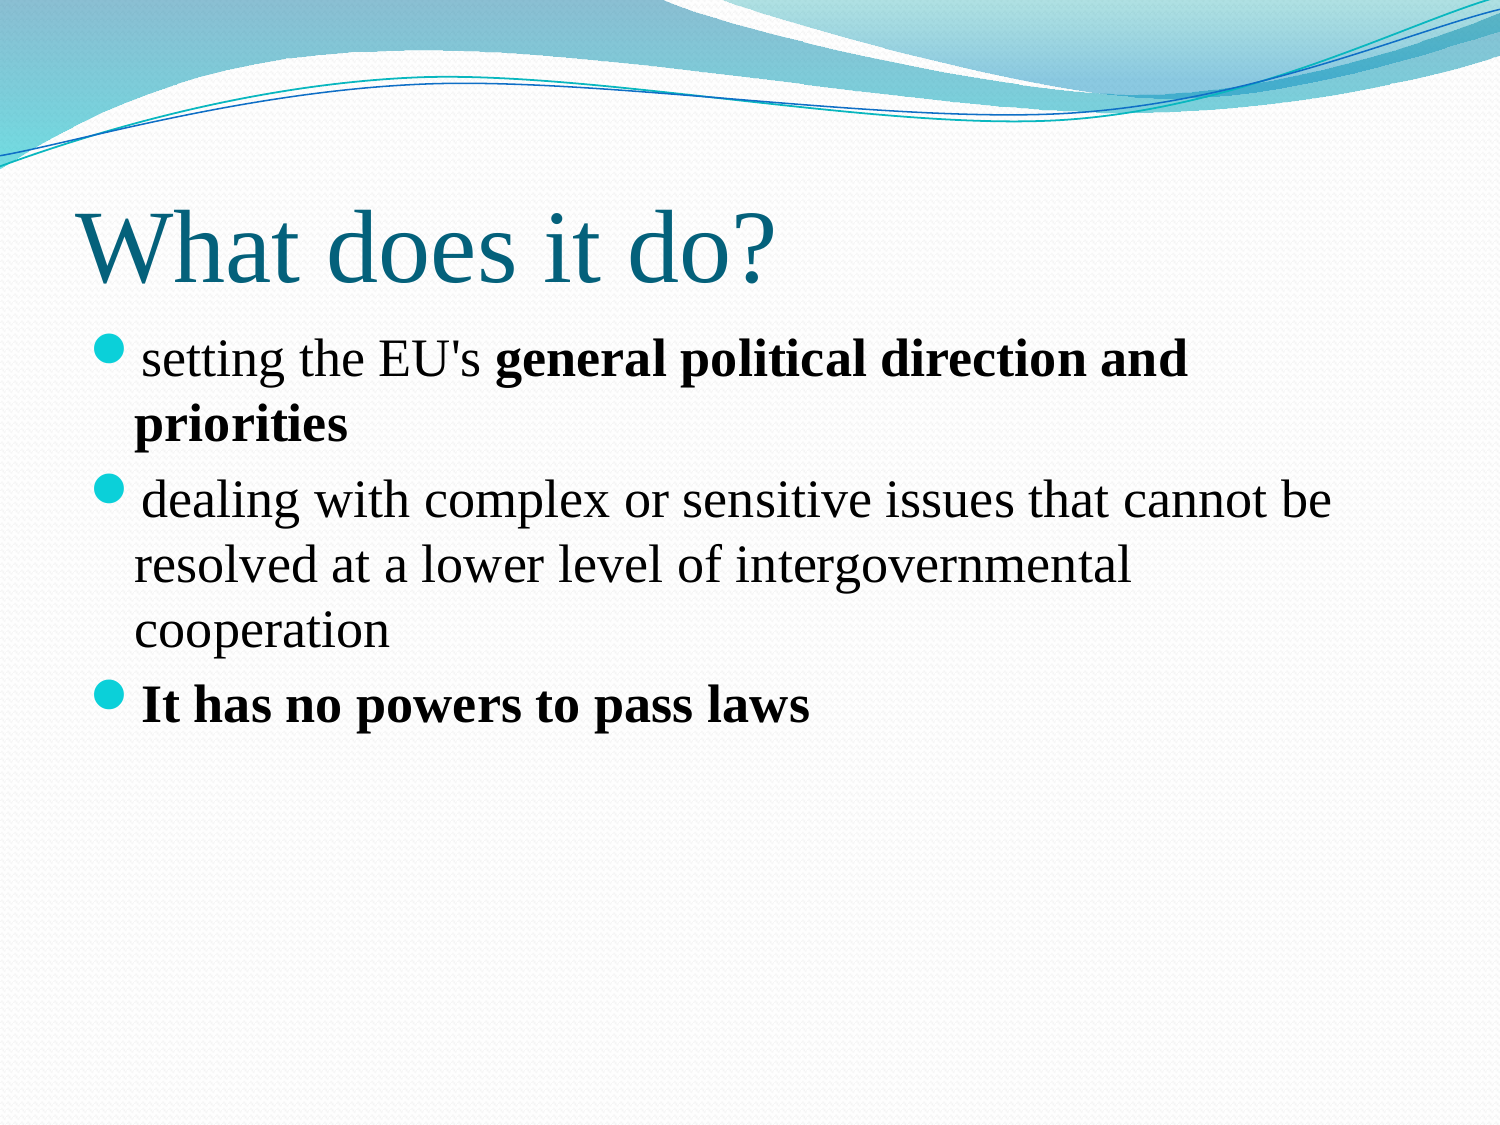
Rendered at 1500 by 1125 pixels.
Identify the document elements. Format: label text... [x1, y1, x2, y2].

title What does it do? [75, 115, 1425, 303]
list setting the EU's general political direction and priorities dealing with complex or sensitive issues that cannot be resolved at a lower level of intergovernmental cooperation It has no powers to pass laws [75, 314, 1413, 1075]
